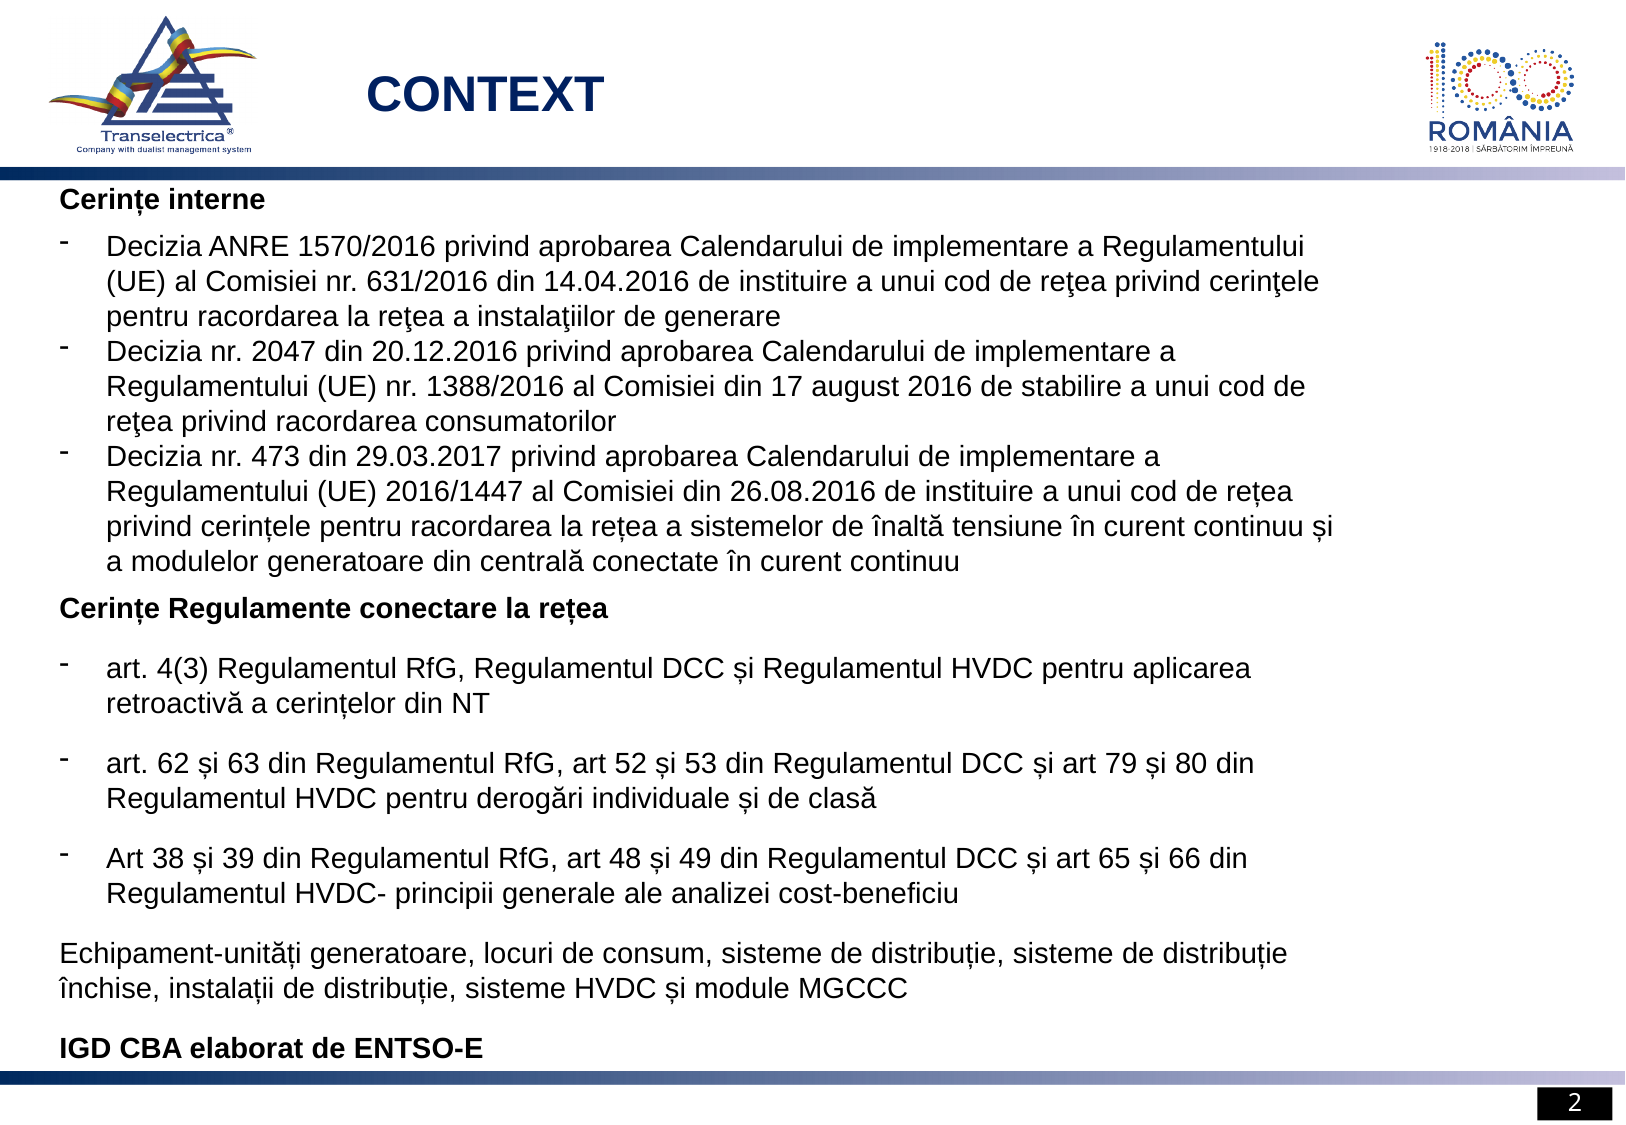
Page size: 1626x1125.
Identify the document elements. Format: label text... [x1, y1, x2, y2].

text_box CONTEXT [351, 54, 1179, 130]
picture [0, 0, 1625, 1125]
text_box Cerințe interne Decizia ANRE 1570/2016 privind aprobarea Calendarului de implementare a Regulamentului (UE) al Comisiei nr. 631/2016 din 14.04.2016 de instituire a unui cod de reţea privind cerinţele pentru racordarea la reţea a instalaţiilor de generare Decizia nr. 2047 din 20.12.2016 privind aprobarea Calendarului de implementare a Regulamentului (UE) nr. 1388/2016 al Comisiei din 17 august 2016 de stabilire a unui cod de reţea privind racordarea consumatorilor Decizia nr. 473 din 29.03.2017 privind aprobarea Calendarului de implementare a Regulamentului (UE) 2016/1447 al Comisiei din 26.08.2016 de instituire a unui cod de rețea privind cerințele pentru racordarea la rețea a sistemelor de înaltă tensiune în curent continuu și a modulelor generatoare din centrală conectate în curent continuu Cerințe Regulamente conectare la rețea art. 4(3) Regulamentul RfG, Regulamentul DCC și Regulamentul HVDC pentru aplicarea retroactivă a cerințelor din NT art. 62 și 63 din Regulamentul RfG, art 52 și 53 din Regulamentul DCC și art 79 și 80 din Regulamentul HVDC pentru derogări individuale și de clasă Art 38 și 39 din Regulamentul RfG, art 48 și 49 din Regulamentul DCC și art 65 și 66 din Regulamentul HVDC- principii generale ale analizei cost-beneficiu Echipament-unități generatoare, locuri de consum, sisteme de distribuție, sisteme de distribuție închise, instalații de distribuție, sisteme HVDC și module MGCCC IGD CBA elaborat de ENTSO-E [44, 172, 1356, 1072]
